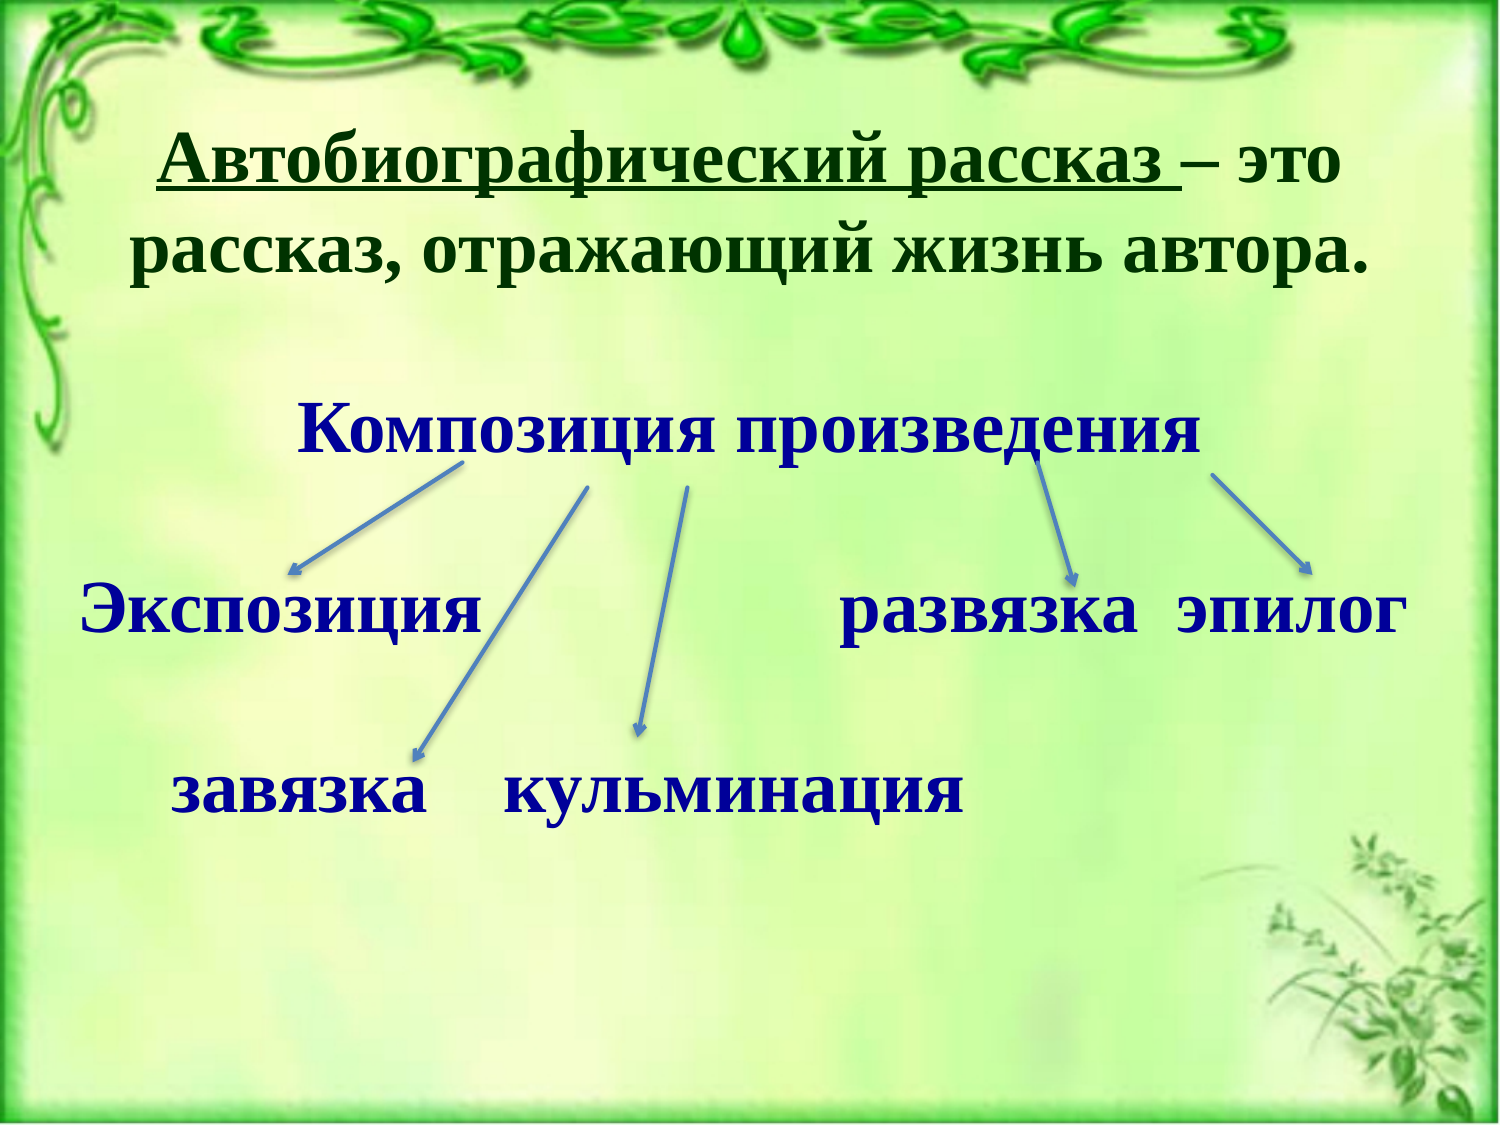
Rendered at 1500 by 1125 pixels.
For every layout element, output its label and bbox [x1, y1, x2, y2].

text_box [993, 506, 1120, 544]
picture [0, 0, 1500, 1125]
text_box [362, 537, 638, 713]
text_box [537, 587, 788, 638]
text_box [287, 462, 463, 576]
text_box [1212, 474, 1313, 576]
